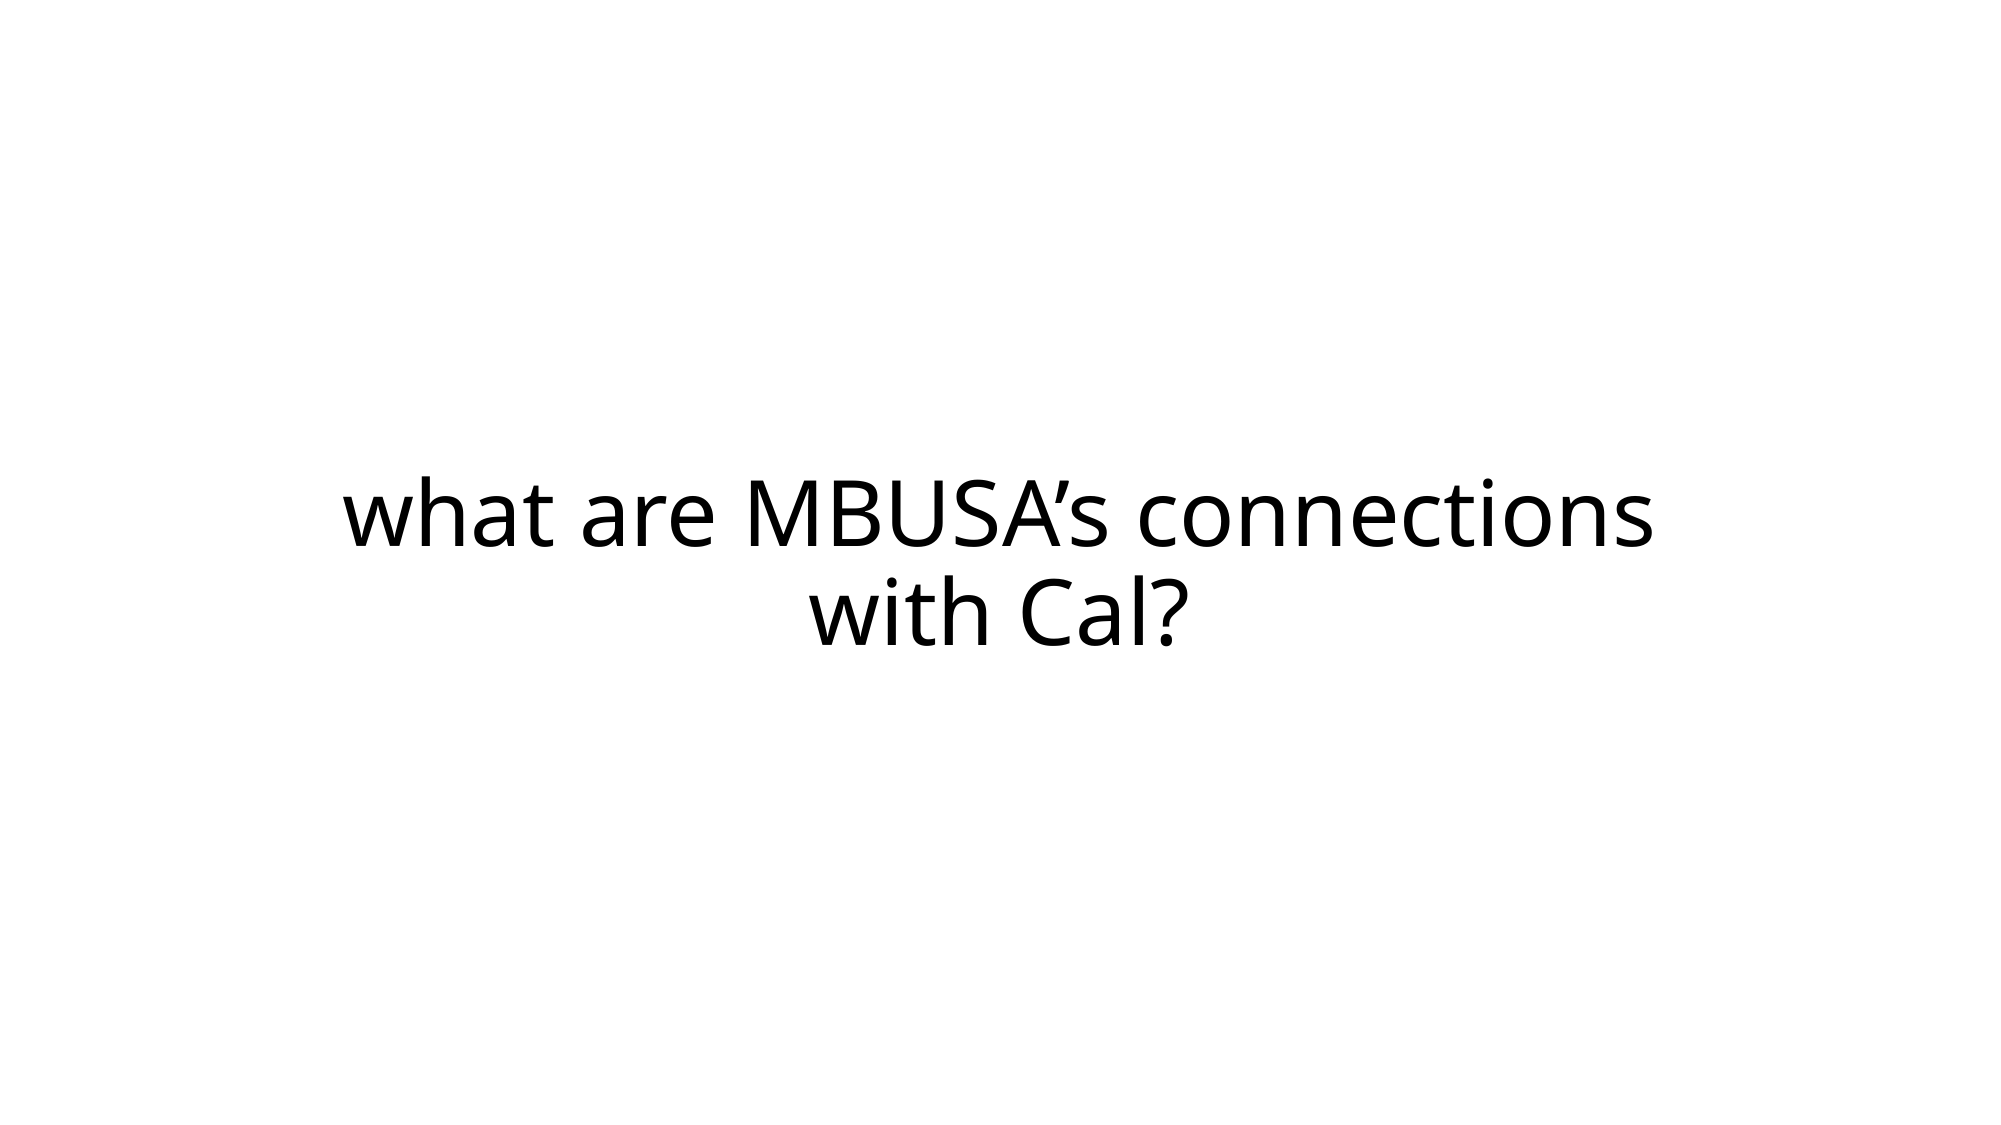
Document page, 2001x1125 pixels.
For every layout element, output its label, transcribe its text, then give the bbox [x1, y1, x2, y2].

title what are MBUSA’s connections with Cal? [324, 45, 1675, 1088]
